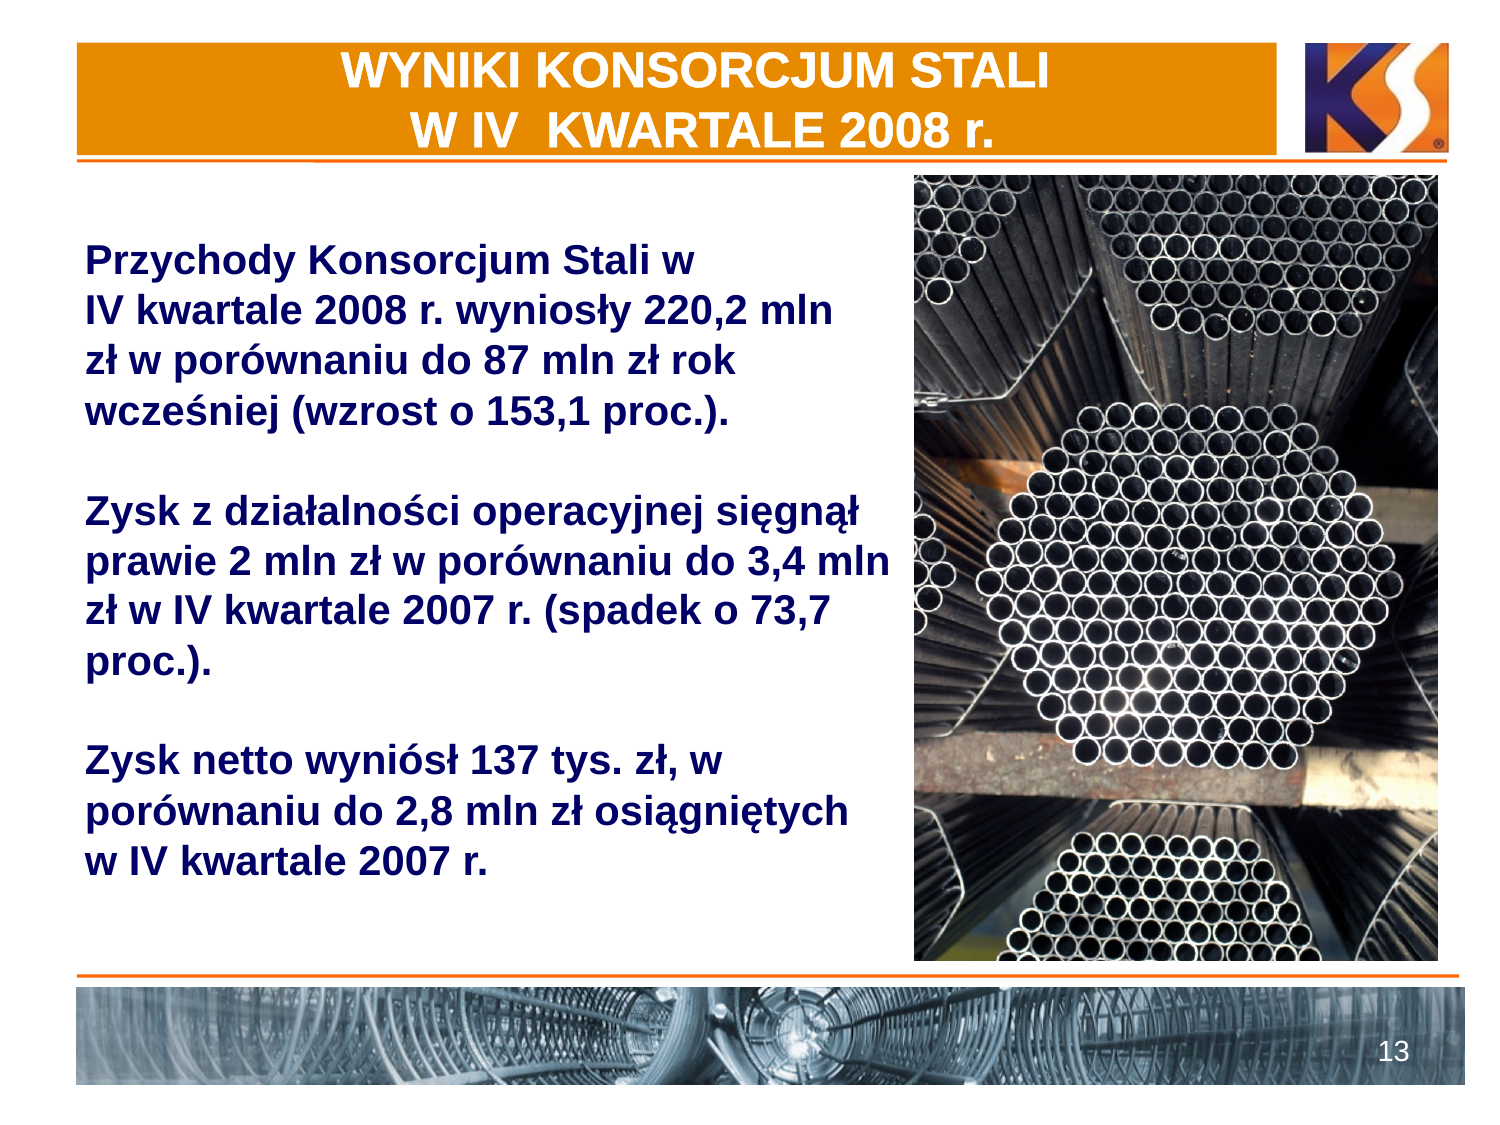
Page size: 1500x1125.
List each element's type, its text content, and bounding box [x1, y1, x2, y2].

picture [76, 987, 1465, 1085]
slide_number 13 [1074, 1024, 1426, 1103]
text_box Przychody Konsorcjum Stali w IV kwartale 2008 r. wyniosły 220,2 mln zł w porównaniu do 87 mln zł rok wcześniej (wzrost o 153,1 proc.). Zysk z działalności operacyjnej sięgnął prawie 2 mln zł w porównaniu do 3,4 mln zł w IV kwartale 2007 r. (spadek o 73,7 proc.). Zysk netto wyniósł 137 tys. zł, w porównaniu do 2,8 mln zł osiągniętych w IV kwartale 2007 r. [70, 175, 912, 891]
picture [913, 175, 1438, 962]
picture [1305, 43, 1449, 153]
title WYNIKI KONSORCJUM STALI W IV KWARTALE 2008 r. [147, 44, 1259, 150]
